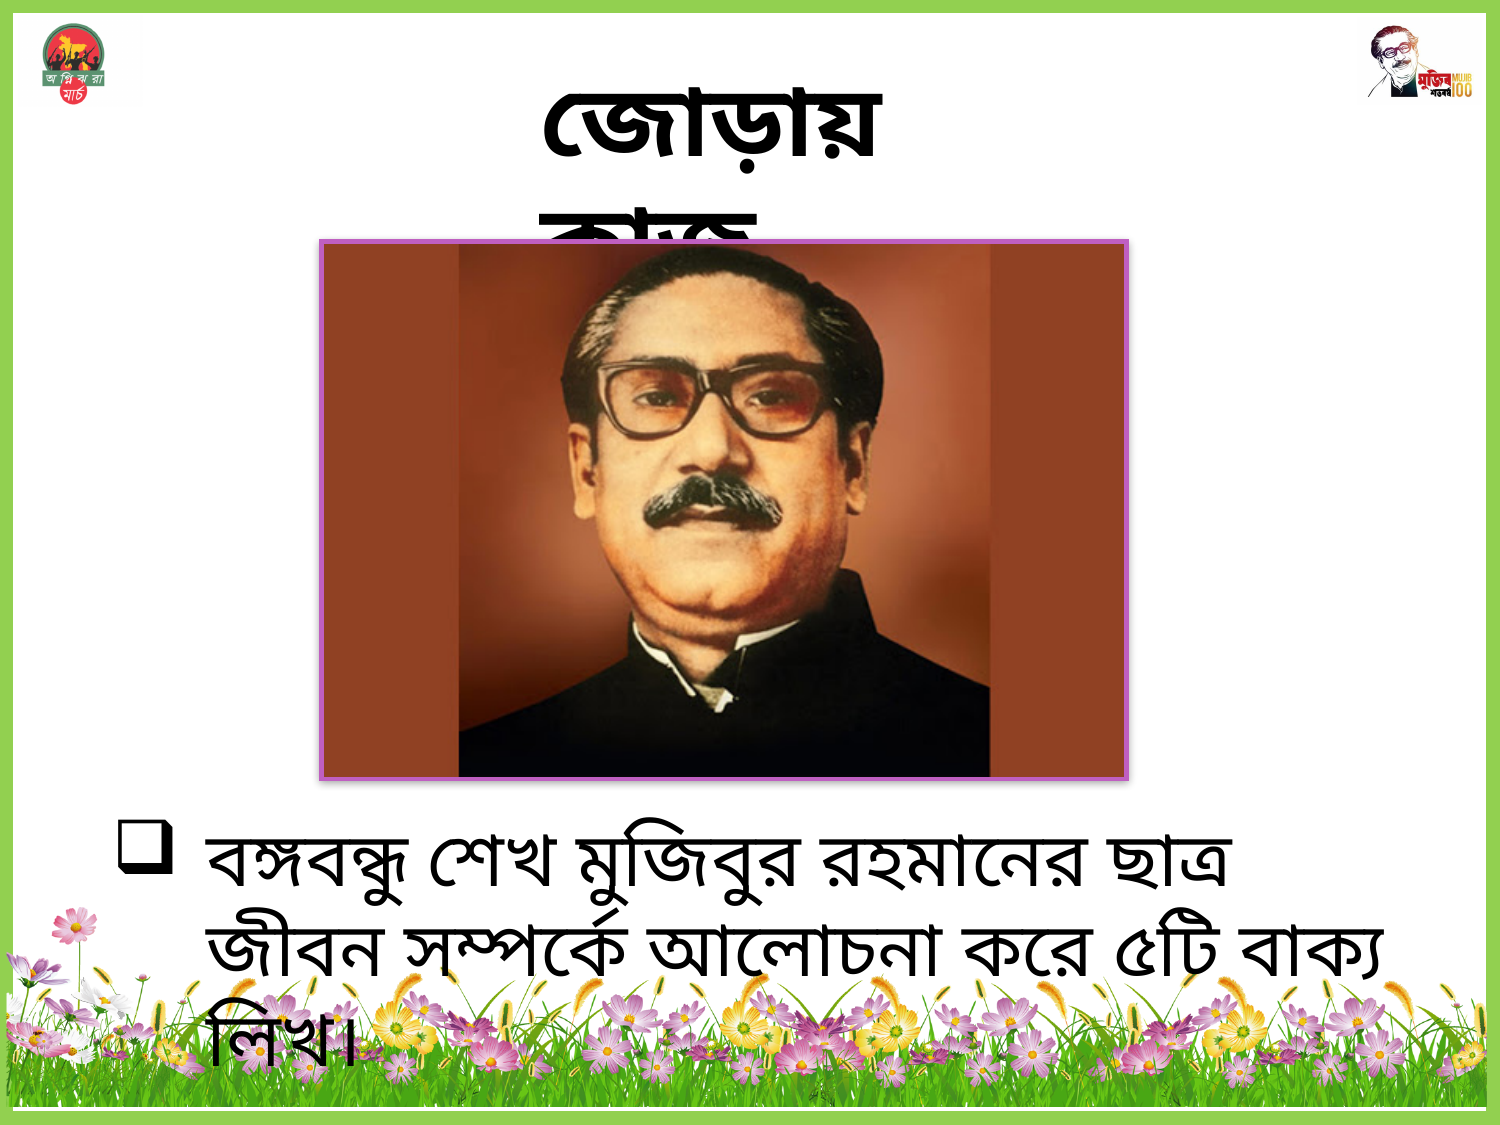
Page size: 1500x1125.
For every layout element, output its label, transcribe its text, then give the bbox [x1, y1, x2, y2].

text_box জোড়ায় কাজ [525, 48, 1036, 237]
picture [18, 15, 143, 107]
picture [1357, 17, 1482, 105]
picture [323, 243, 1124, 777]
text_box বঙ্গবন্ধু শেখ মুজিবুর রহমানের ছাত্র জীবন সম্পর্কে আলোচনা করে ৫টি বাক্য লিখ। [97, 804, 1420, 1089]
picture [6, 873, 1488, 1107]
